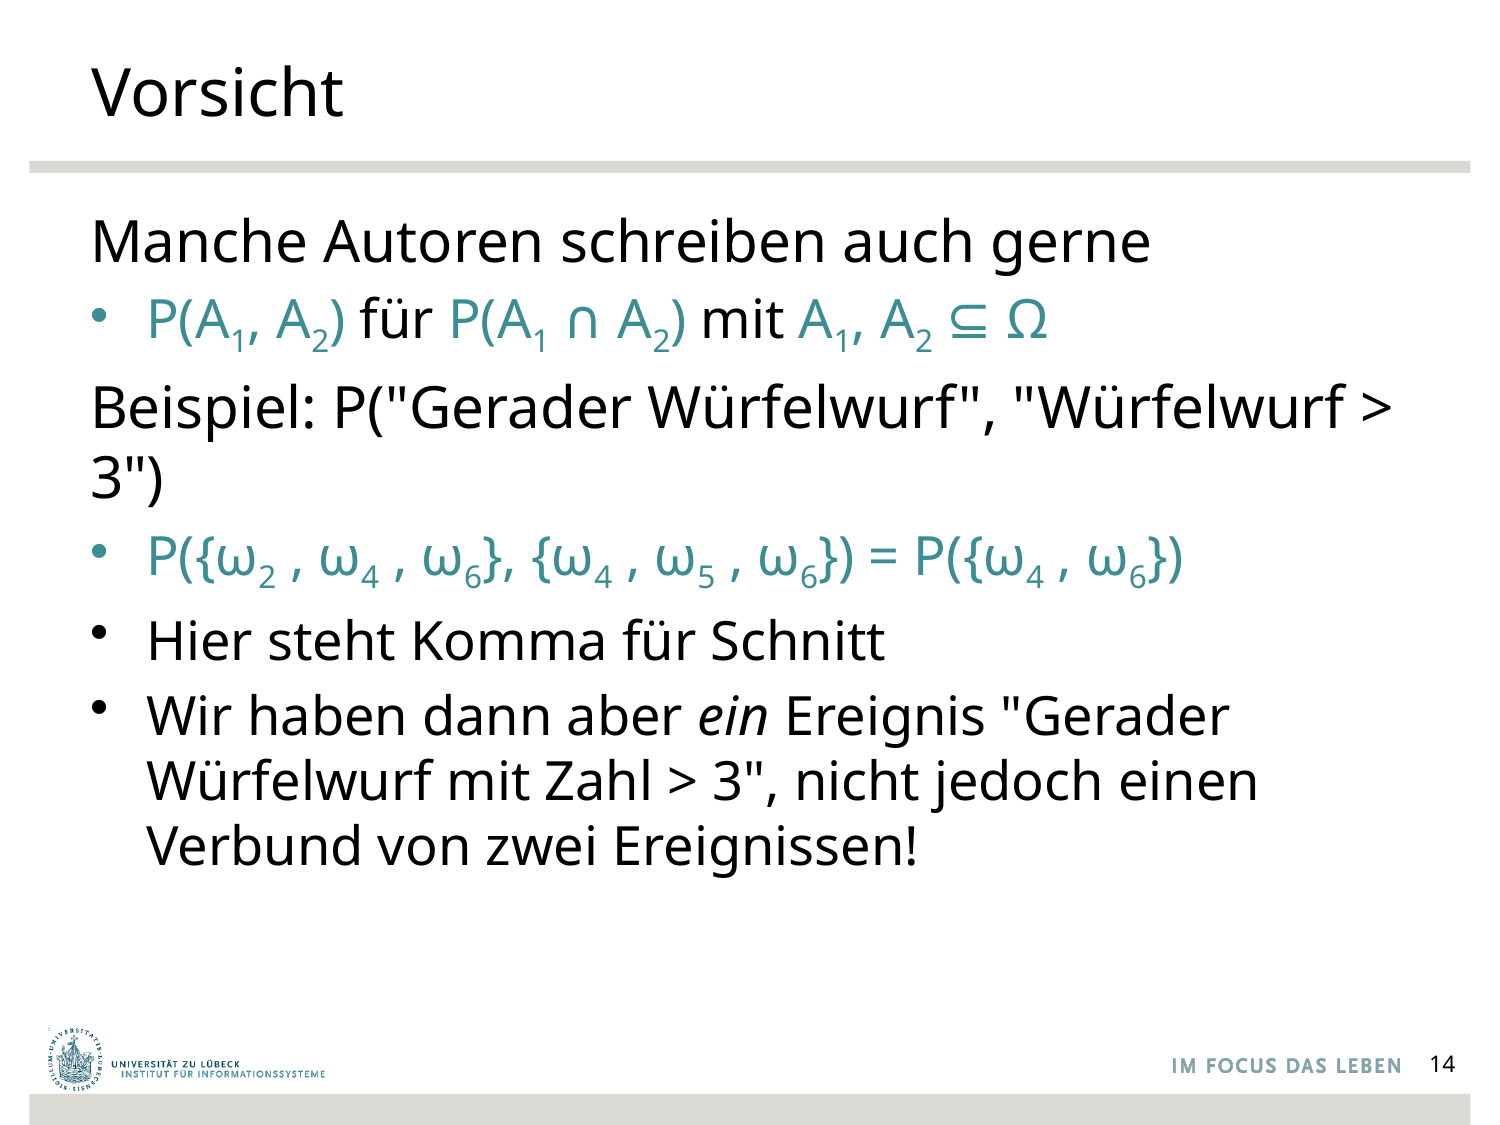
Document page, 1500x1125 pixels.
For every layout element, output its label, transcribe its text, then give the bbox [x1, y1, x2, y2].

title Vorsicht [76, 42, 1427, 126]
slide_number 14 [1305, 1050, 1471, 1083]
list Manche Autoren schreiben auch gerne P(A1, A2) für P(A1 ∩ A2) mit A1, A2 ⊆ Ω Beispiel: P("Gerader Würfelwurf", "Würfelwurf > 3") P({ω2 , ω4 , ω6}, {ω4 , ω5 , ω6}) = P({ω4 , ω6}) Hier steht Komma für Schnitt Wir haben dann aber ein Ereignis "Gerader Würfelwurf mit Zahl > 3", nicht jedoch einen Verbund von zwei Ereignissen! [75, 196, 1471, 1012]
picture [1173, 1058, 1305, 1073]
